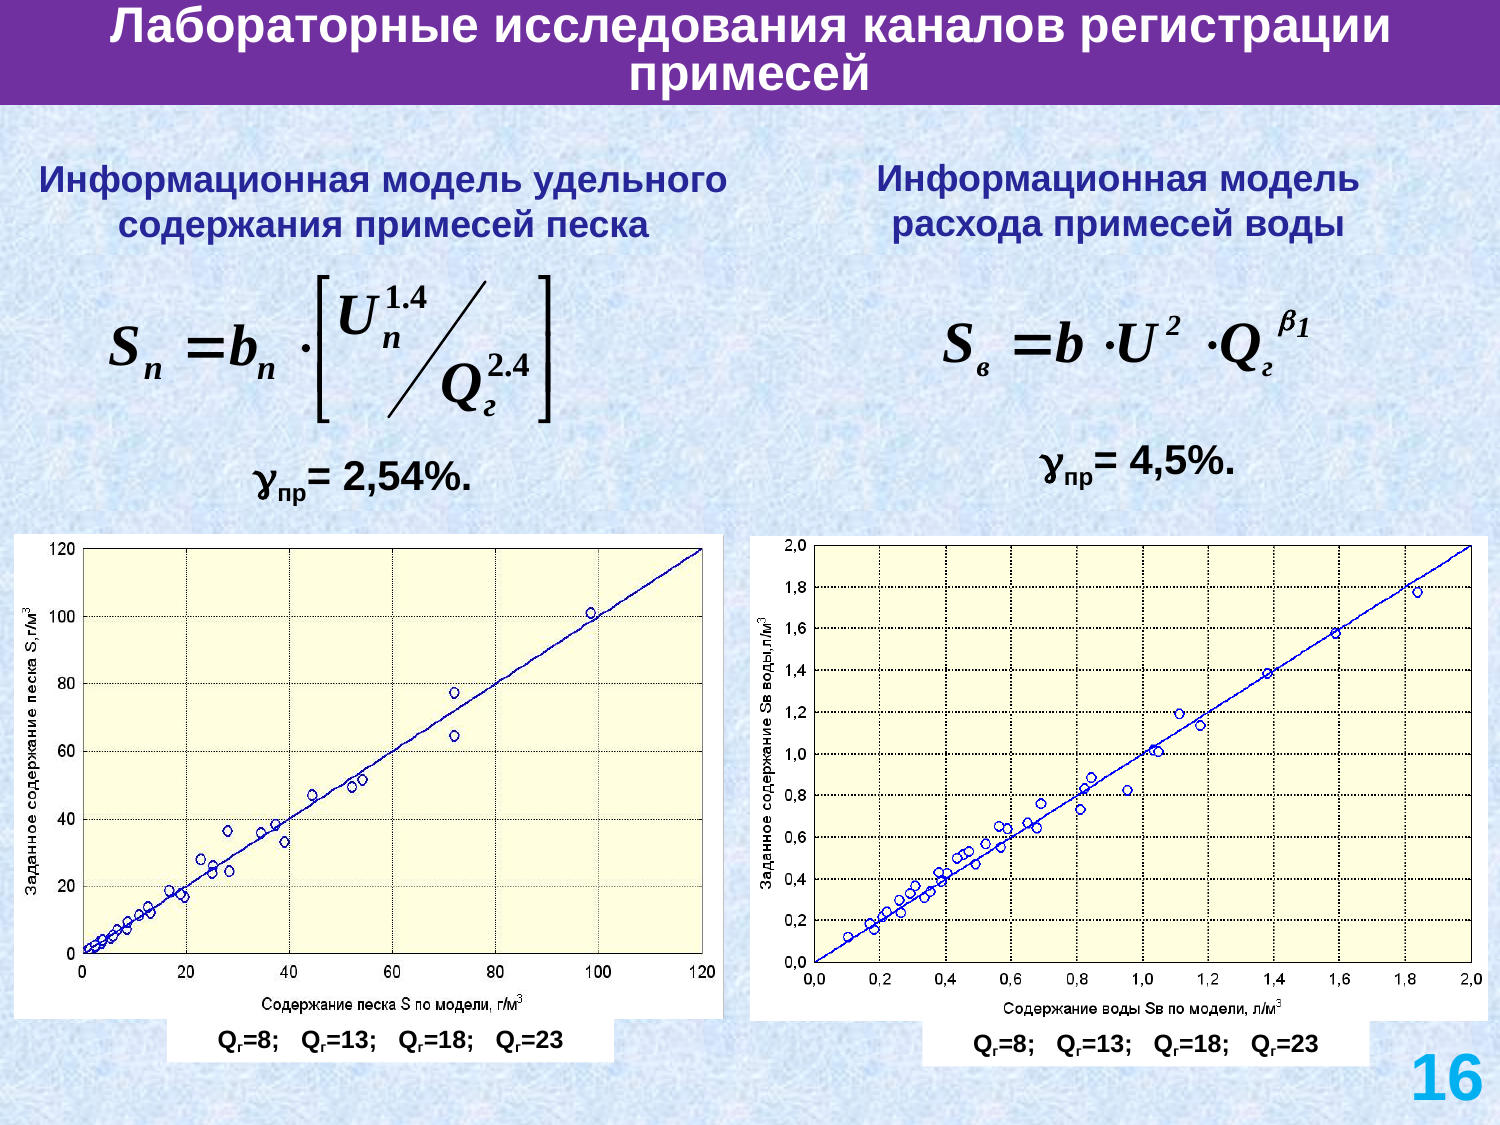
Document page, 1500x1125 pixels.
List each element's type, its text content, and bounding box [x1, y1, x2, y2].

text_box 16 [1411, 1046, 1484, 1102]
text_box пр= 2,54%. [238, 443, 511, 514]
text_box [96, 252, 591, 434]
text_box Лабораторные исследования каналов регистрации примесей [0, 0, 1500, 105]
text_box пр= 4,5%. [1025, 425, 1251, 498]
text_box Информационная модель расхода примесей воды [843, 146, 1394, 252]
text_box Qг=8; Qг=13; Qг=18; Qг=23 [922, 1029, 1370, 1067]
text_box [932, 295, 1324, 388]
text_box Информационная модель удельного содержания примесей песка [6, 148, 761, 253]
text_box Qг=8; Qг=13; Qг=18; Qг=23 [166, 1027, 615, 1063]
picture [0, 105, 1500, 1125]
